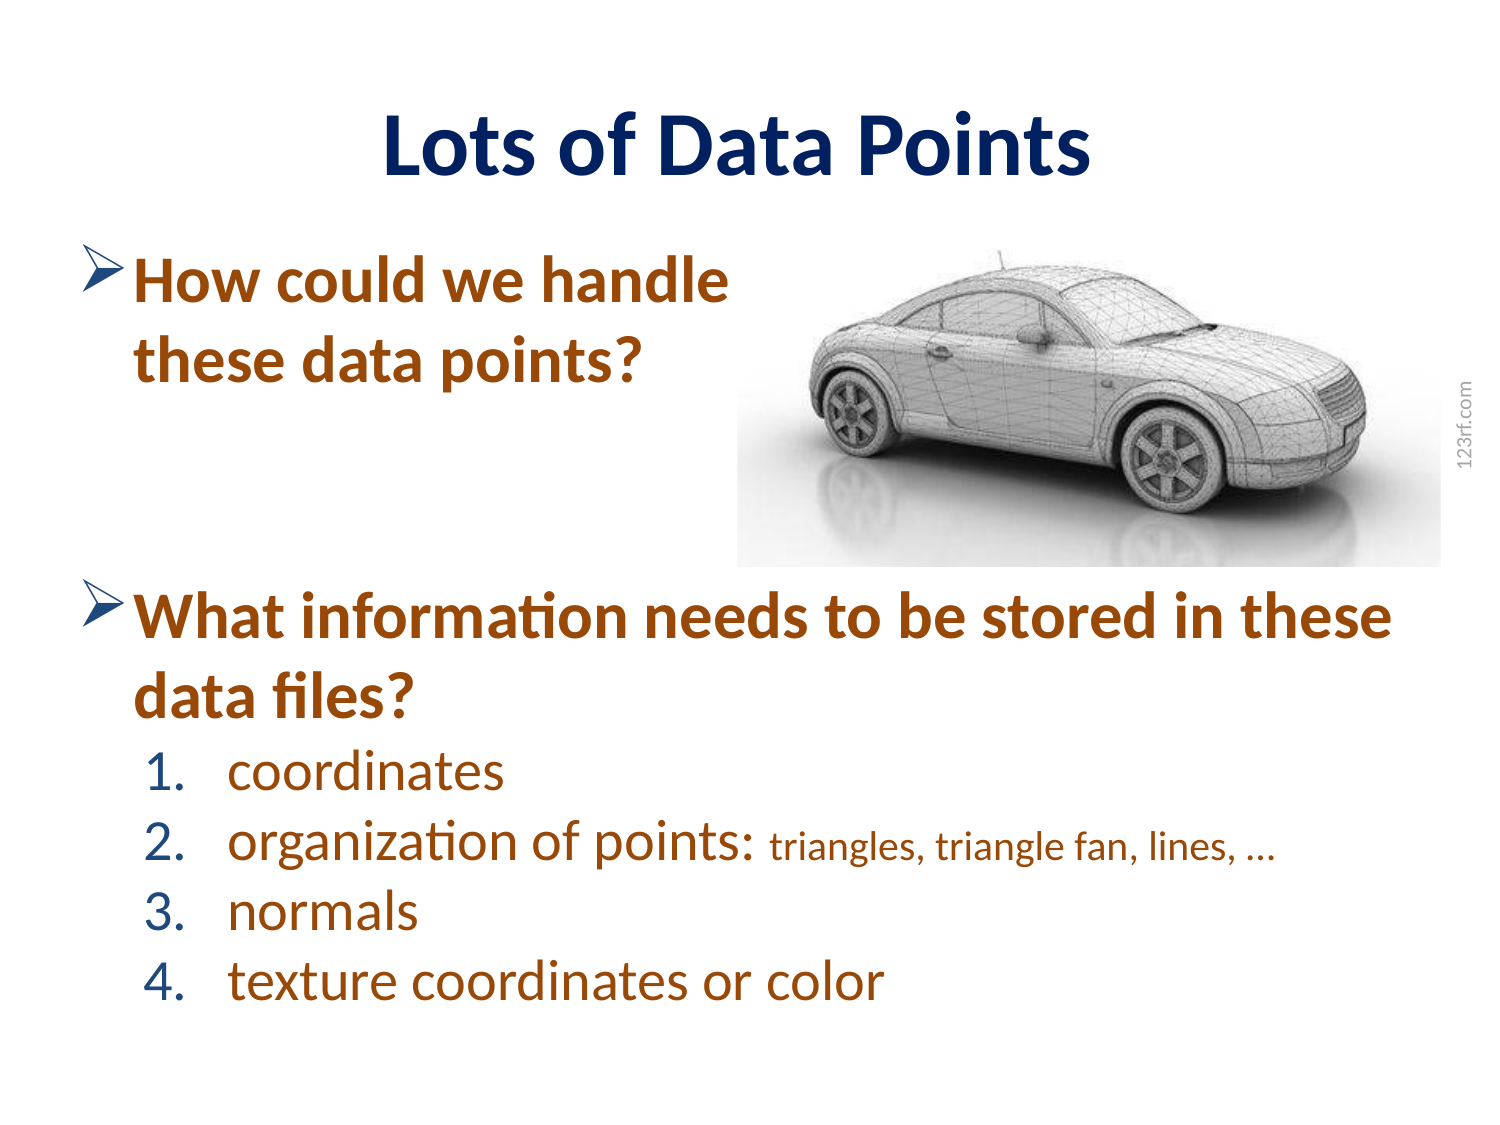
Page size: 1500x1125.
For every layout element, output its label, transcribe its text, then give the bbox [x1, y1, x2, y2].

title Lots of Data Points [75, 45, 1400, 228]
picture [737, 228, 1441, 567]
text_box 123rf.com [1444, 366, 1484, 486]
list How could we handle these data points? What information needs to be stored in these data files? coordinates organization of points: triangles, triangle fan, lines, … normals texture coordinates or color [62, 228, 1413, 972]
